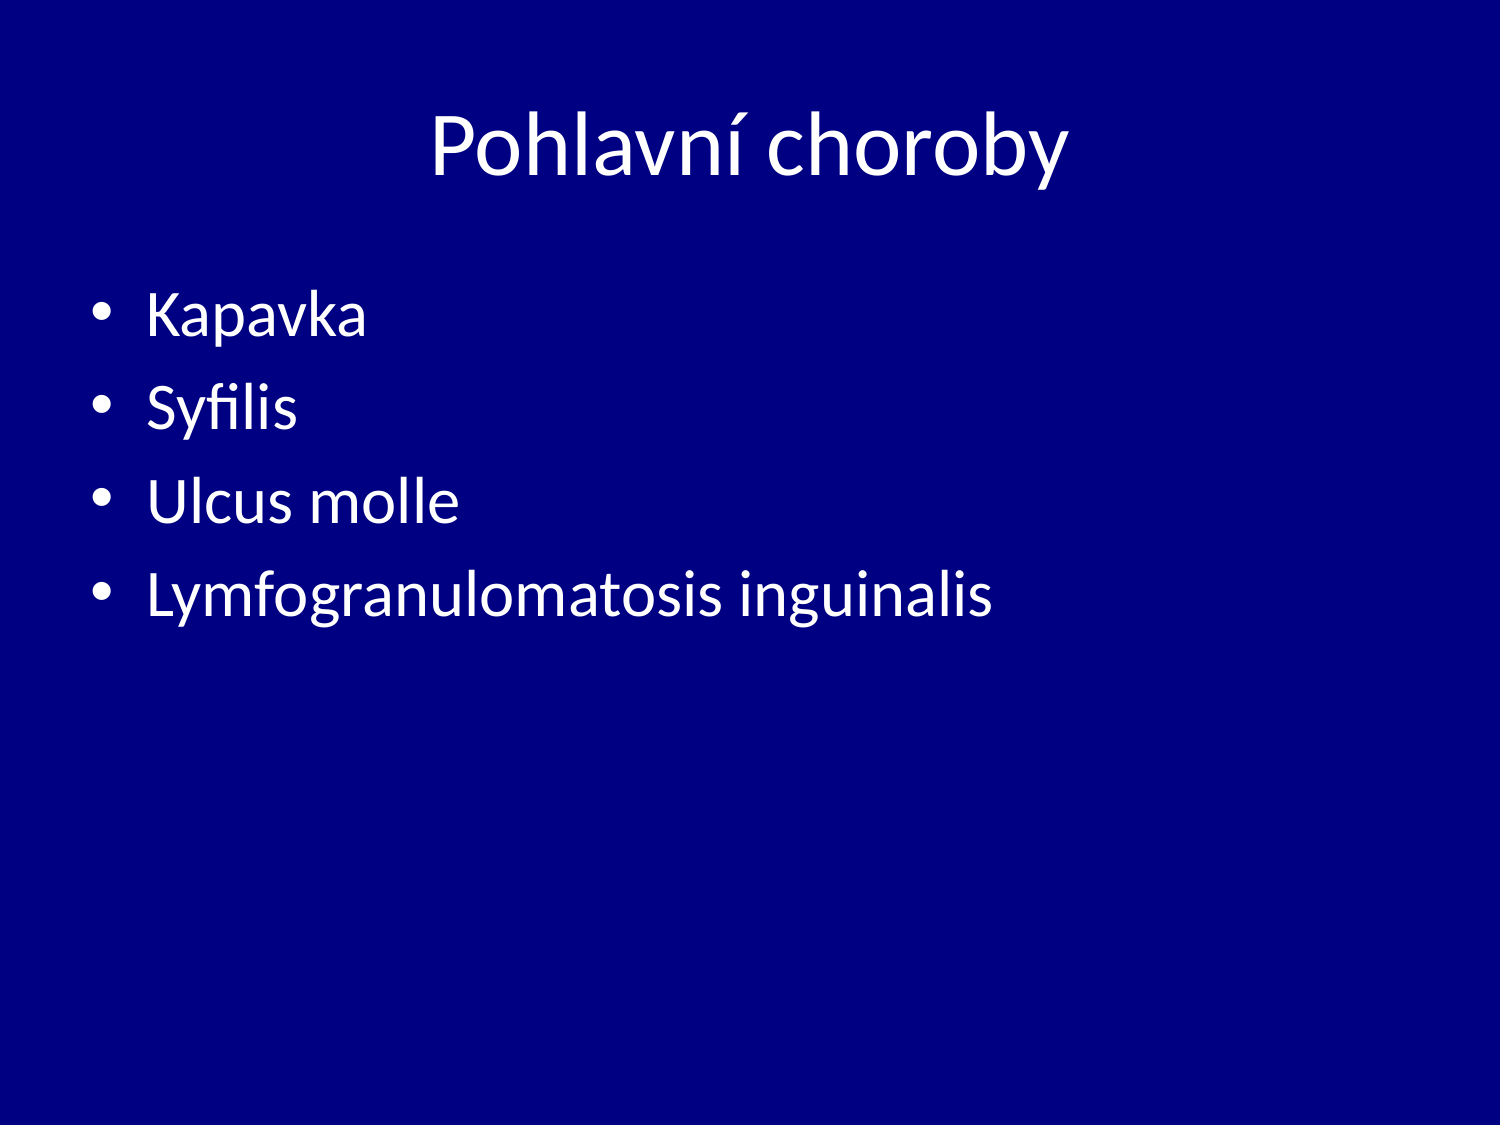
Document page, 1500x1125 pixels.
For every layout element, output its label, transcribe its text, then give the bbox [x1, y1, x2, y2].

title Pohlavní choroby [75, 45, 1425, 233]
list Kapavka Syfilis Ulcus molle Lymfogranulomatosis inguinalis [75, 262, 1425, 1005]
